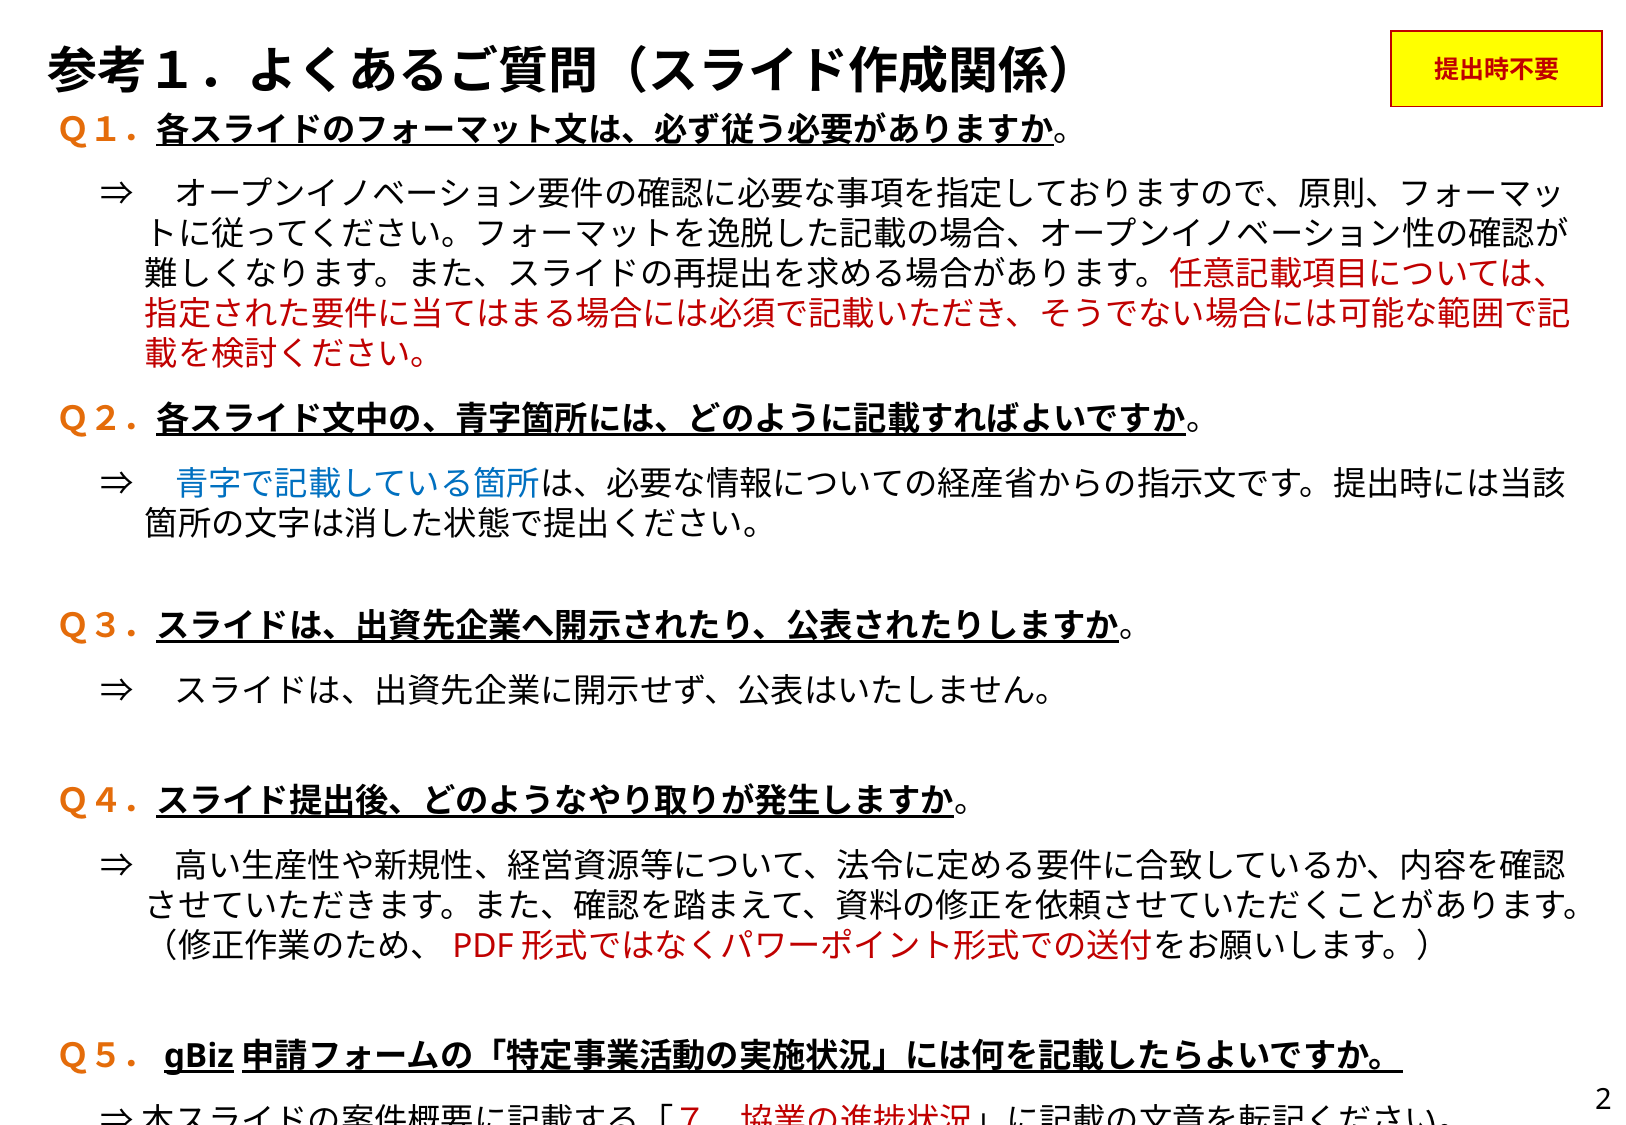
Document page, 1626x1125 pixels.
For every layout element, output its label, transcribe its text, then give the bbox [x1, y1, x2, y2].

title 参考１．よくあるご質問（スライド作成関係） [32, 30, 1593, 89]
text_box 提出時不要 [1391, 31, 1602, 89]
text_box Ｑ１．各スライドのフォーマット文は、必ず従う必要がありますか。 ⇒ オープンイノベーション要件の確認に必要な事項を指定しておりますので、原則、フォーマットに従ってください。フォーマットを逸脱した記載の場合、オープンイノベーション性の確認が難しくなります。また、スライドの再提出を求める場合があります。任意記載項目については、指定された要件に当てはまる場合には必須で記載いただき、そうでない場合には可能な範囲で記載を検討ください。 Ｑ２．各スライド文中の、青字箇所には、どのように記載すればよいですか。 ⇒ 青字で記載している箇所は、必要な情報についての経産省からの指示文です。提出時には当該箇所の文字は消した状態で提出ください。 Ｑ３．スライドは、出資先企業へ開示されたり、公表されたりしますか。 ⇒ スライドは、出資先企業に開示せず、公表はいたしません。 Ｑ４．スライド提出後、どのようなやり取りが発生しますか。 ⇒ 高い生産性や新規性、経営資源等について、法令に定める要件に合致しているか、内容を確認させていただきます。また、確認を踏まえて、資料の修正を依頼させていただくことがあります。（修正作業のため、PDF形式ではなくパワーポイント形式での送付をお願いします。） Ｑ５．gBiz申請フォームの「特定事業活動の実施状況」には何を記載したらよいですか。 ⇒本スライドの案件概要に記載する「７．協業の進捗状況」に記載の文章を転記ください。 [21, 89, 1614, 1000]
slide_number 2 [1247, 1070, 1625, 1125]
